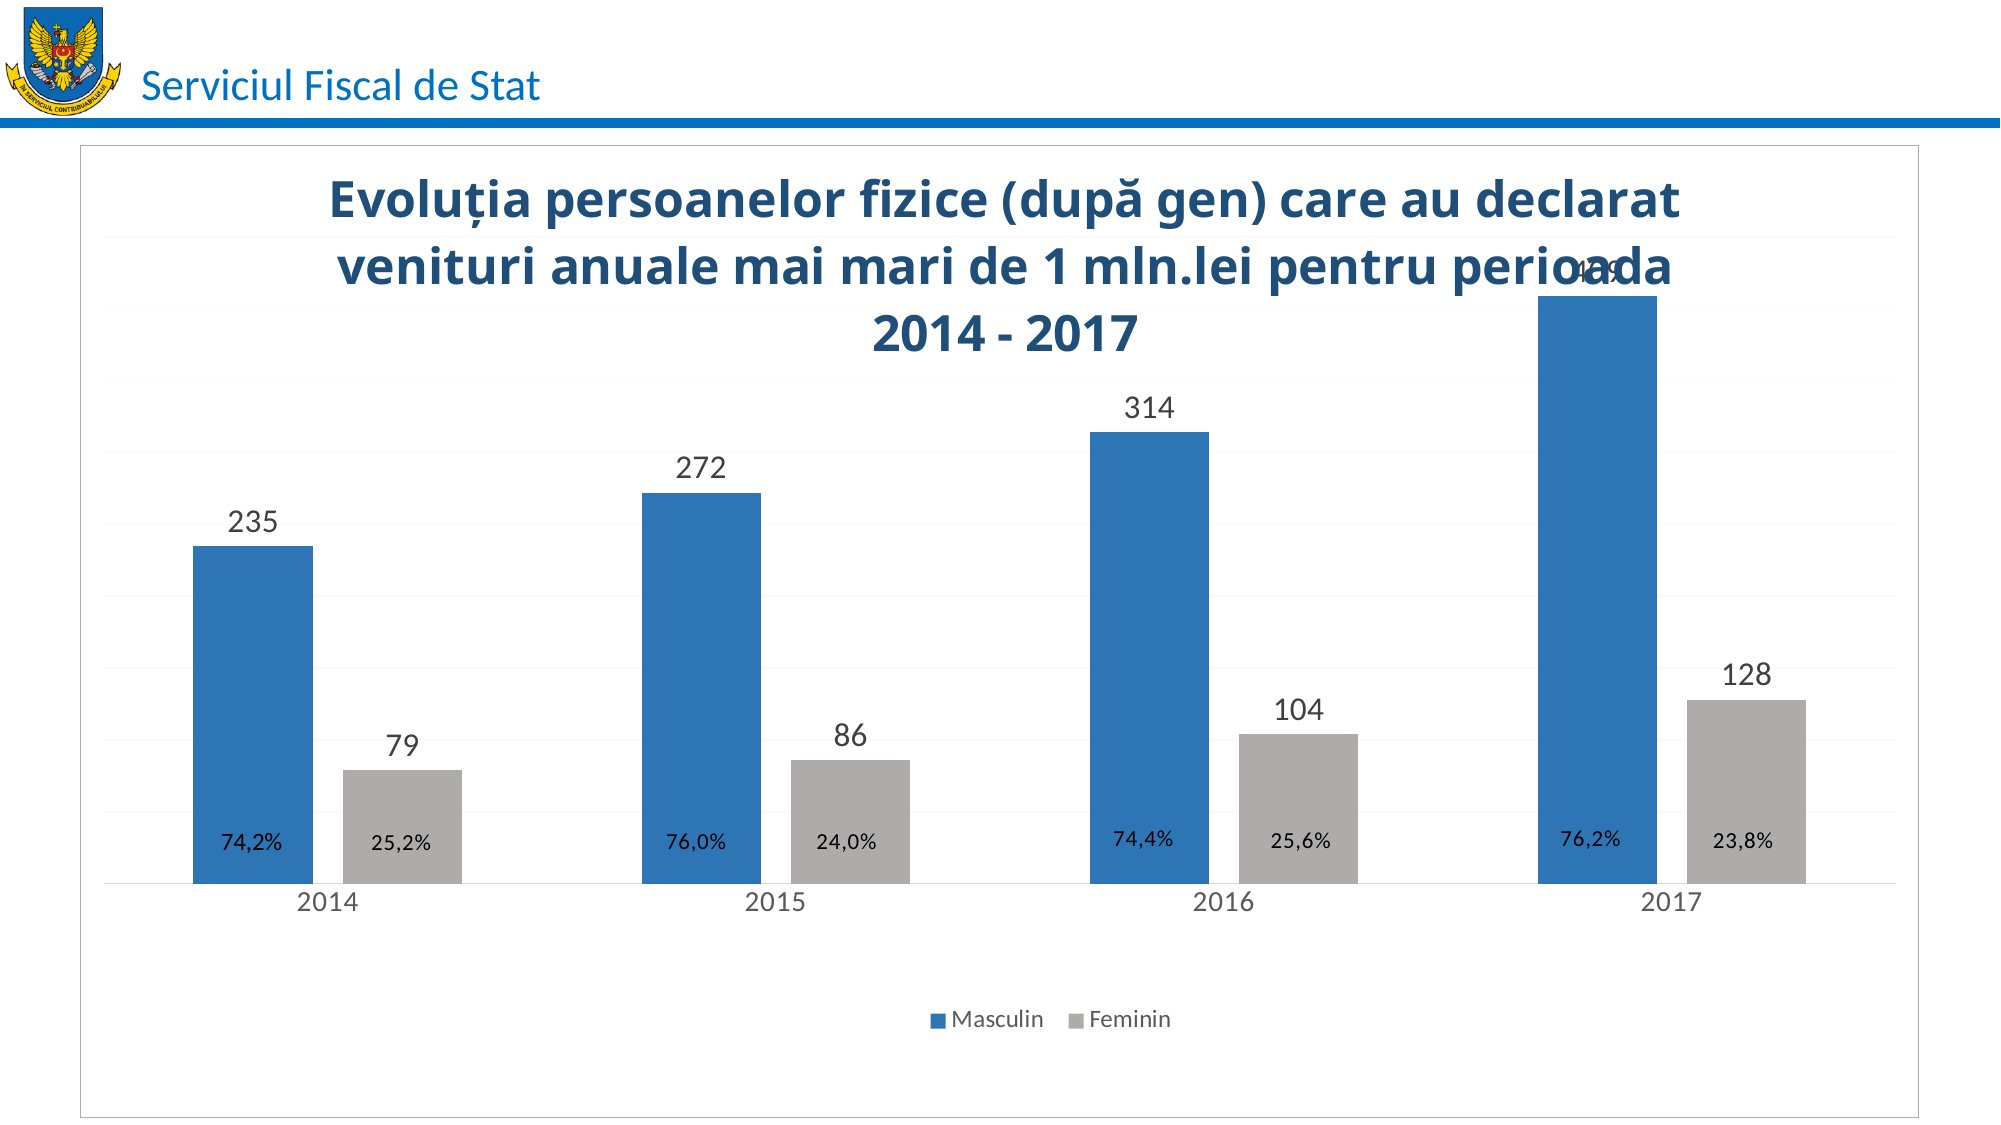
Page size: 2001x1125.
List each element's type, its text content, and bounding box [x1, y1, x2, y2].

text_box [0, 118, 2000, 128]
picture [2, 0, 127, 120]
text_box Serviciul Fiscal de Stat [127, 53, 565, 120]
chart [80, 145, 1920, 1118]
